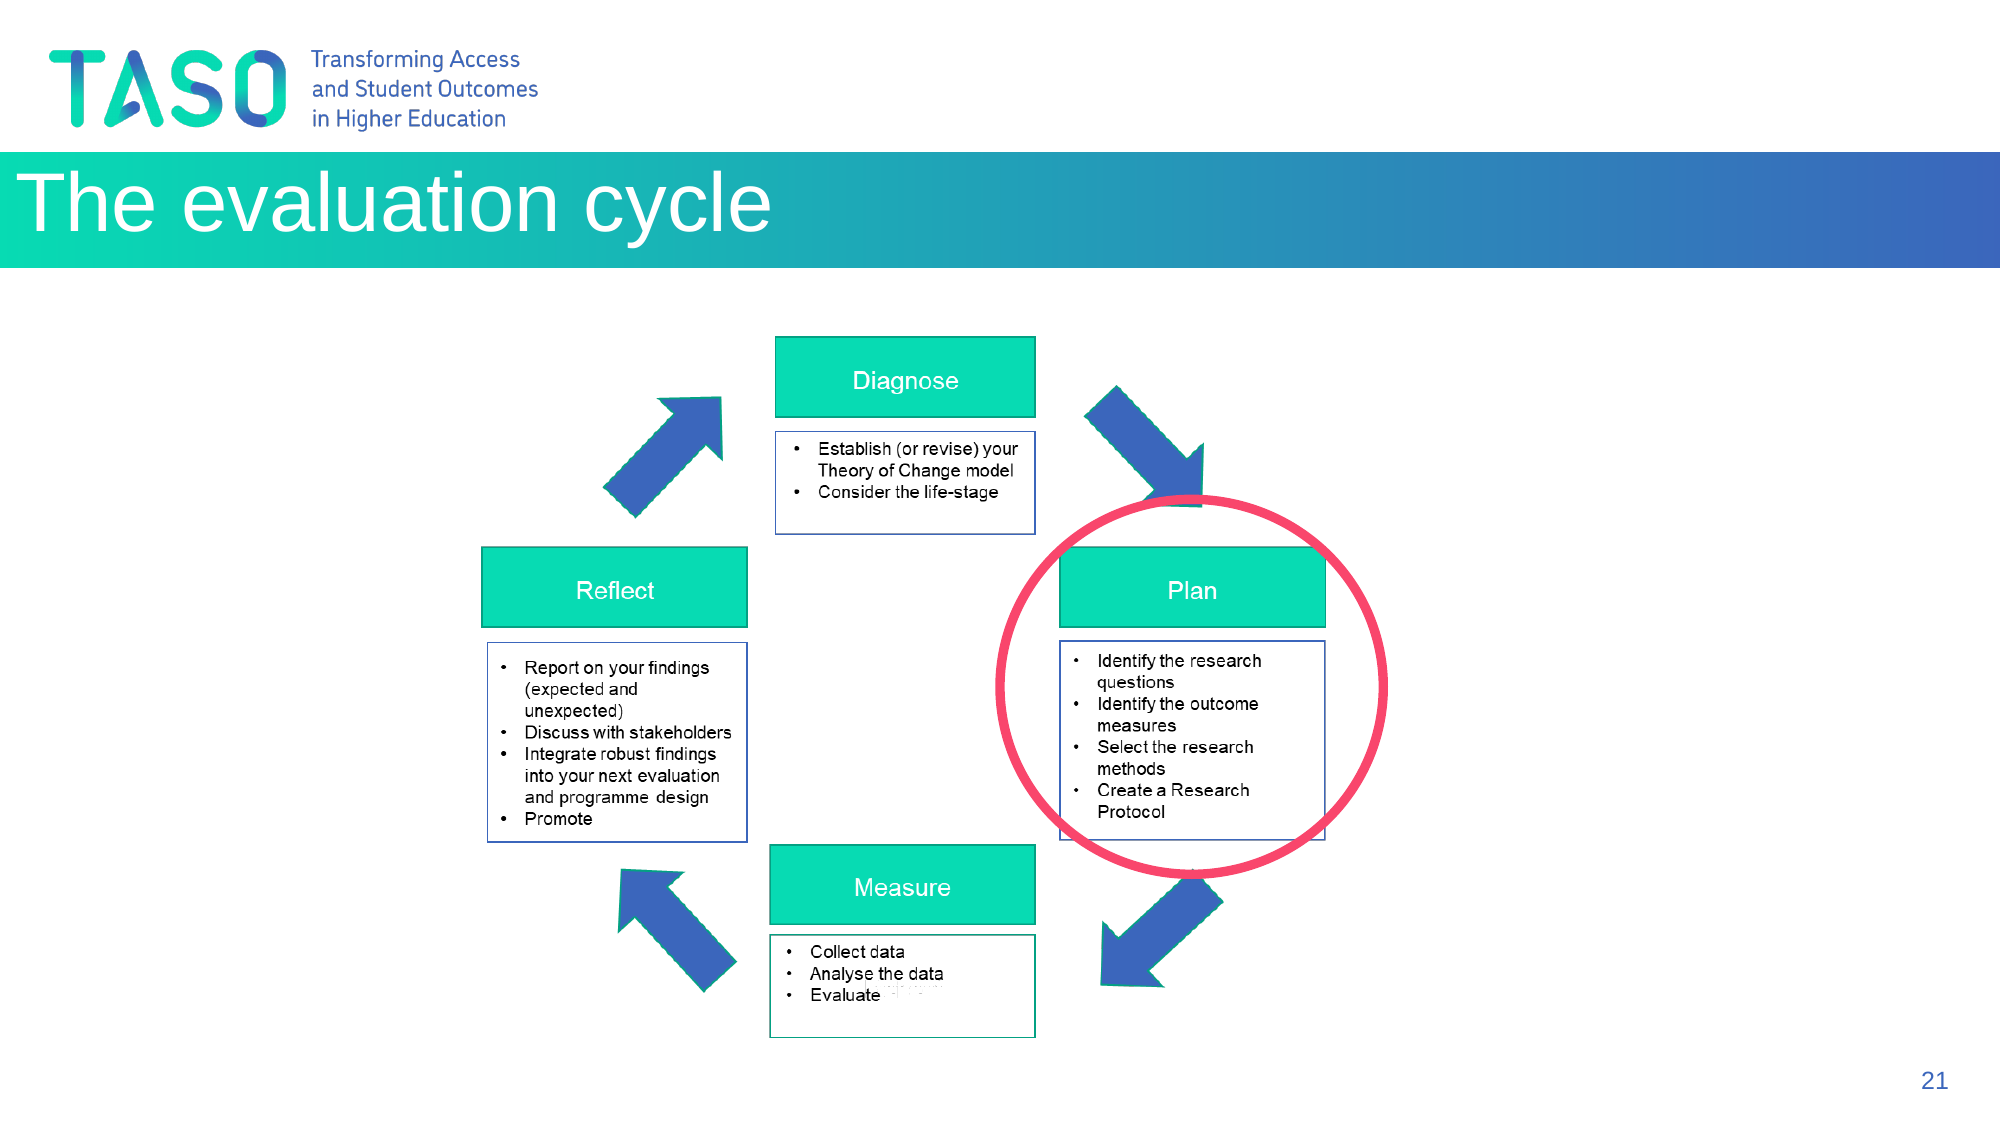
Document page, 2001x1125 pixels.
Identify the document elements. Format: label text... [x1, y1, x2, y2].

picture [481, 335, 1326, 1038]
slide_number ‹#› [1514, 1065, 1965, 1103]
picture [35, 0, 546, 152]
text_box The evaluation cycle [0, 152, 2000, 268]
text_box [1332, 559, 1384, 815]
